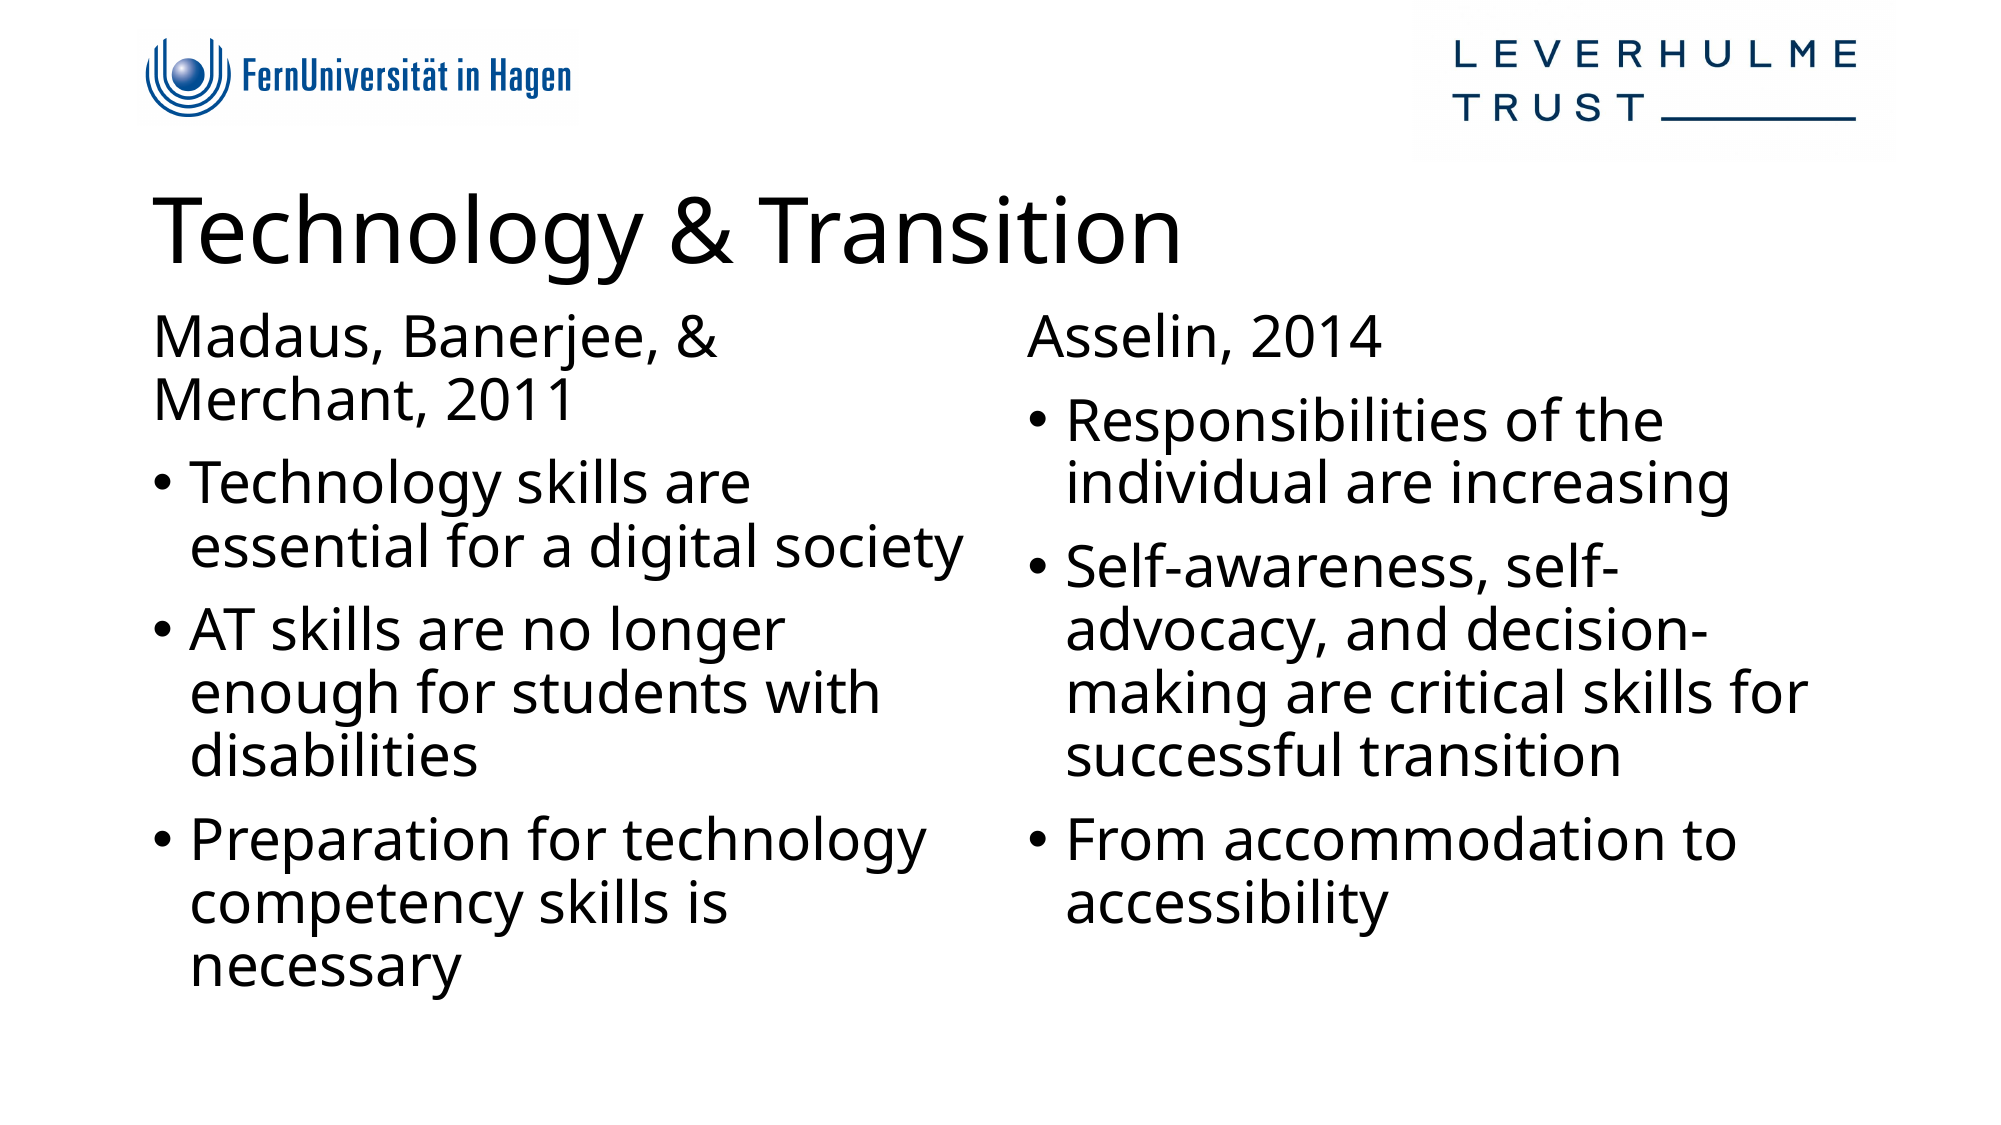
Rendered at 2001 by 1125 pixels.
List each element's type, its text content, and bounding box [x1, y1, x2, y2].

title Technology & Transition [137, 125, 1863, 343]
list Asselin, 2014 Responsibilities of the individual are increasing Self-awareness, self-advocacy, and decision-making are critical skills for successful transition From accommodation to accessibility [1012, 299, 1863, 1014]
picture [137, 29, 579, 125]
picture [1412, 0, 1896, 162]
list Madaus, Banerjee, & Merchant, 2011 Technology skills are essential for a digital society AT skills are no longer enough for students with disabilities Preparation for technology competency skills is necessary [137, 299, 988, 1014]
